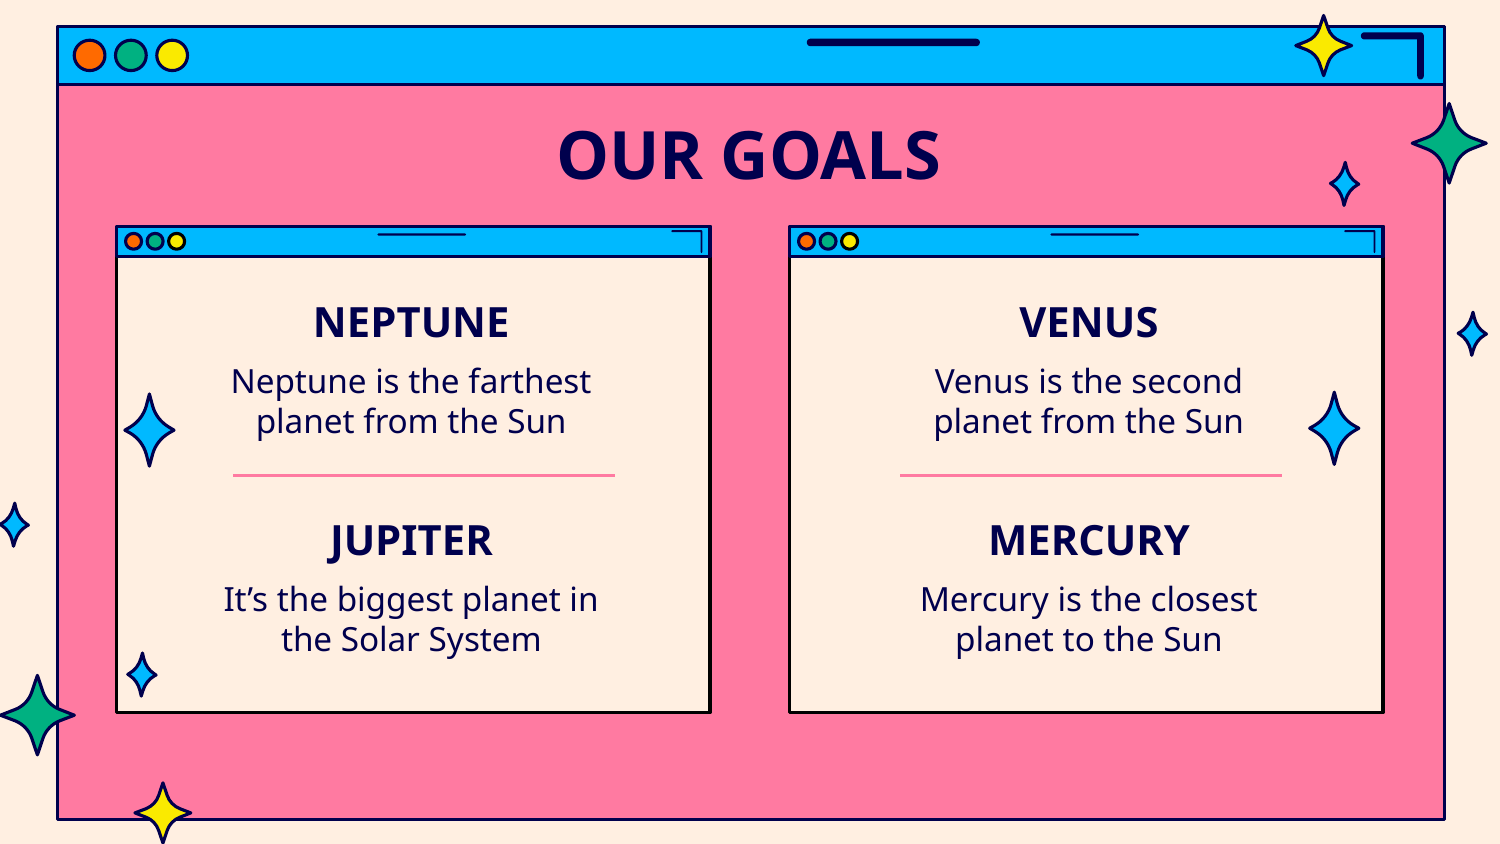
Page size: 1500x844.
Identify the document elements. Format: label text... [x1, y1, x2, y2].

title NEPTUNE [202, 293, 621, 345]
title OUR GOALS [114, 97, 1383, 192]
title MERCURY [879, 512, 1299, 563]
subtitle Venus is the second planet from the Sun [879, 345, 1299, 446]
subtitle It’s the biggest planet in the Solar System [202, 563, 621, 664]
title VENUS [879, 293, 1299, 345]
subtitle Mercury is the closest planet to the Sun [879, 563, 1299, 664]
title JUPITER [202, 512, 621, 563]
subtitle Neptune is the farthest planet from the Sun [202, 345, 621, 446]
